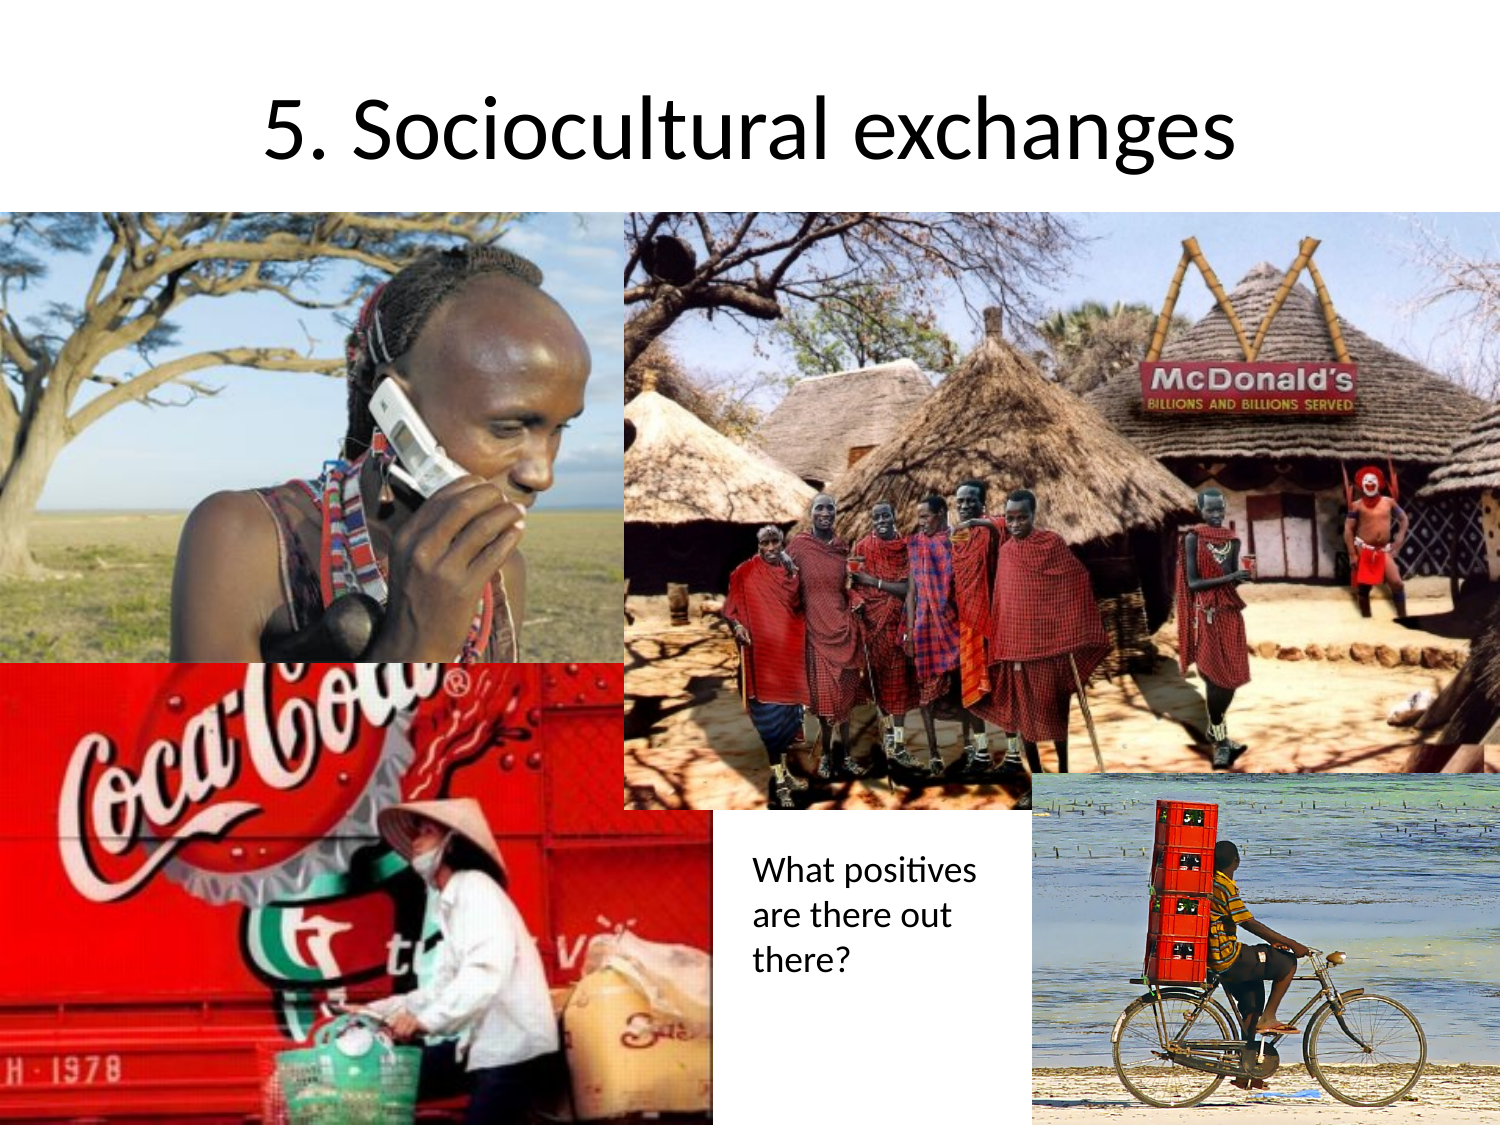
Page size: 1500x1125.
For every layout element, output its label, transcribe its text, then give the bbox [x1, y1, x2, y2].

picture [0, 212, 1500, 1125]
text_box What positives are there out there? [737, 837, 1013, 988]
title 5. Sociocultural exchanges [75, 45, 1425, 200]
